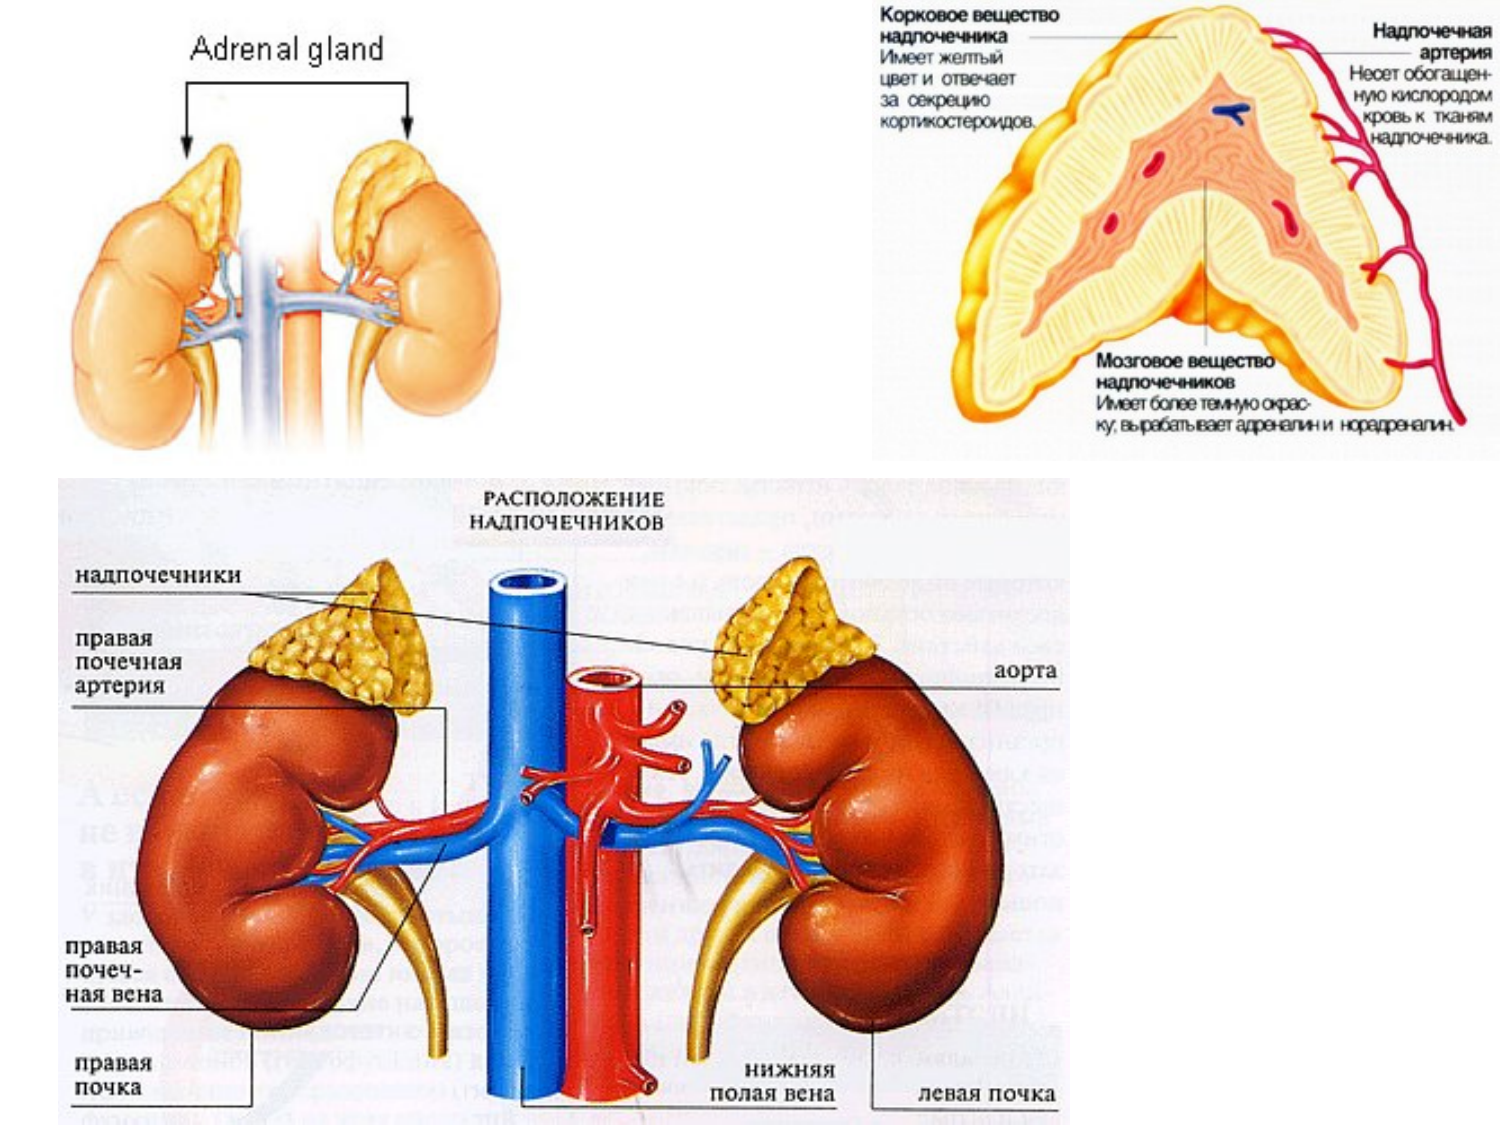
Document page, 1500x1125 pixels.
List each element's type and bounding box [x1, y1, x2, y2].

picture [872, 0, 1500, 461]
picture [34, 0, 1070, 1125]
